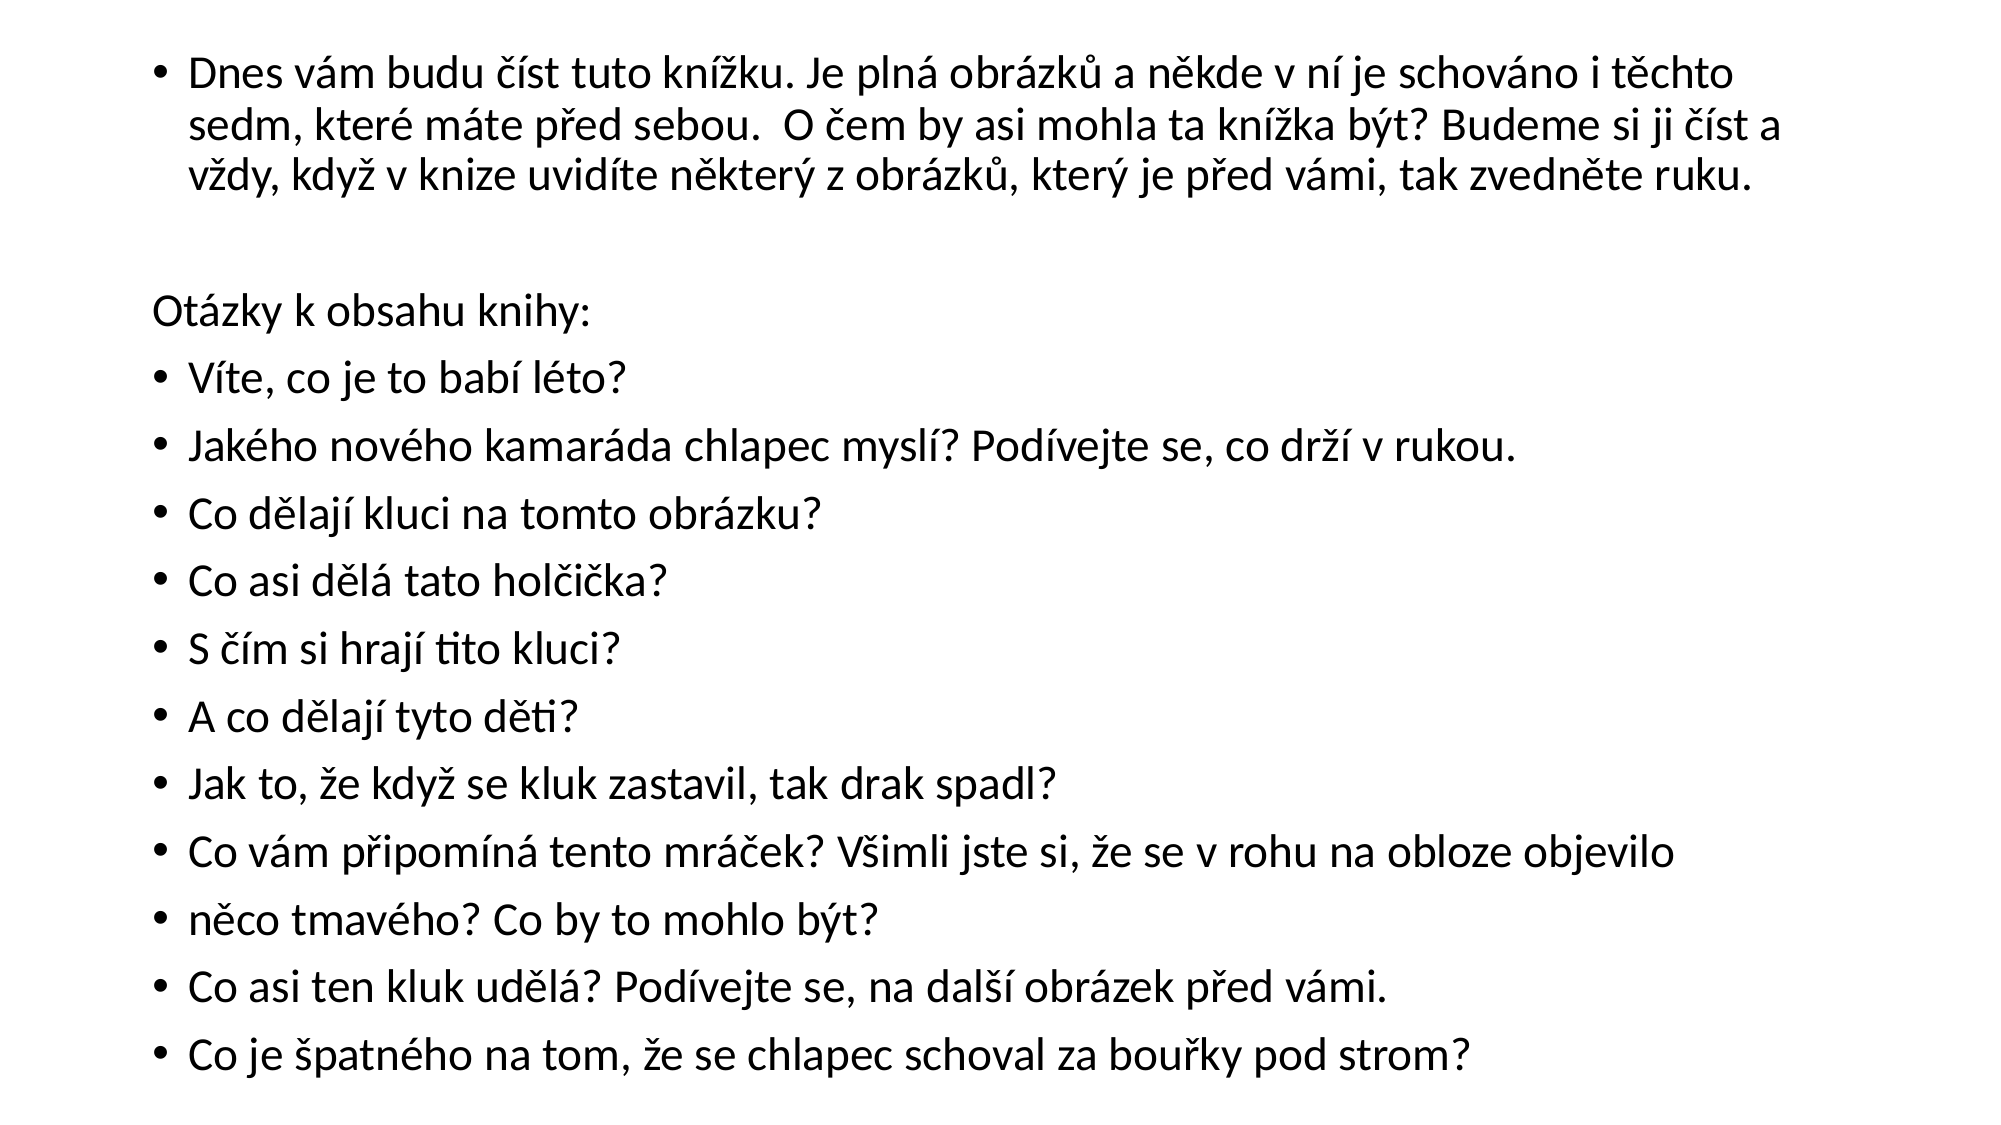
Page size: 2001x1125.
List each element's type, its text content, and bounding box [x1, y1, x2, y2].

list Dnes vám budu číst tuto knížku. Je plná obrázků a někde v ní je schováno i těchto sedm, které máte před sebou. O čem by asi mohla ta knížka být? Budeme si ji číst a vždy, když v knize uvidíte některý z obrázků, který je před vámi, tak zvedněte ruku. Otázky k obsahu knihy: Víte, co je to babí léto? Jakého nového kamaráda chlapec myslí? Podívejte se, co drží v rukou. Co dělají kluci na tomto obrázku? Co asi dělá tato holčička? S čím si hrají tito kluci? A co dělají tyto děti? Jak to, že když se kluk zastavil, tak drak spadl? Co vám připomíná tento mráček? Všimli jste si, že se v rohu na obloze objevilo něco tmavého? Co by to mohlo být? Co asi ten kluk udělá? Podívejte se, na další obrázek před vámi. Co je špatného na tom, že se chlapec schoval za bouřky pod strom? [137, 40, 1863, 1098]
